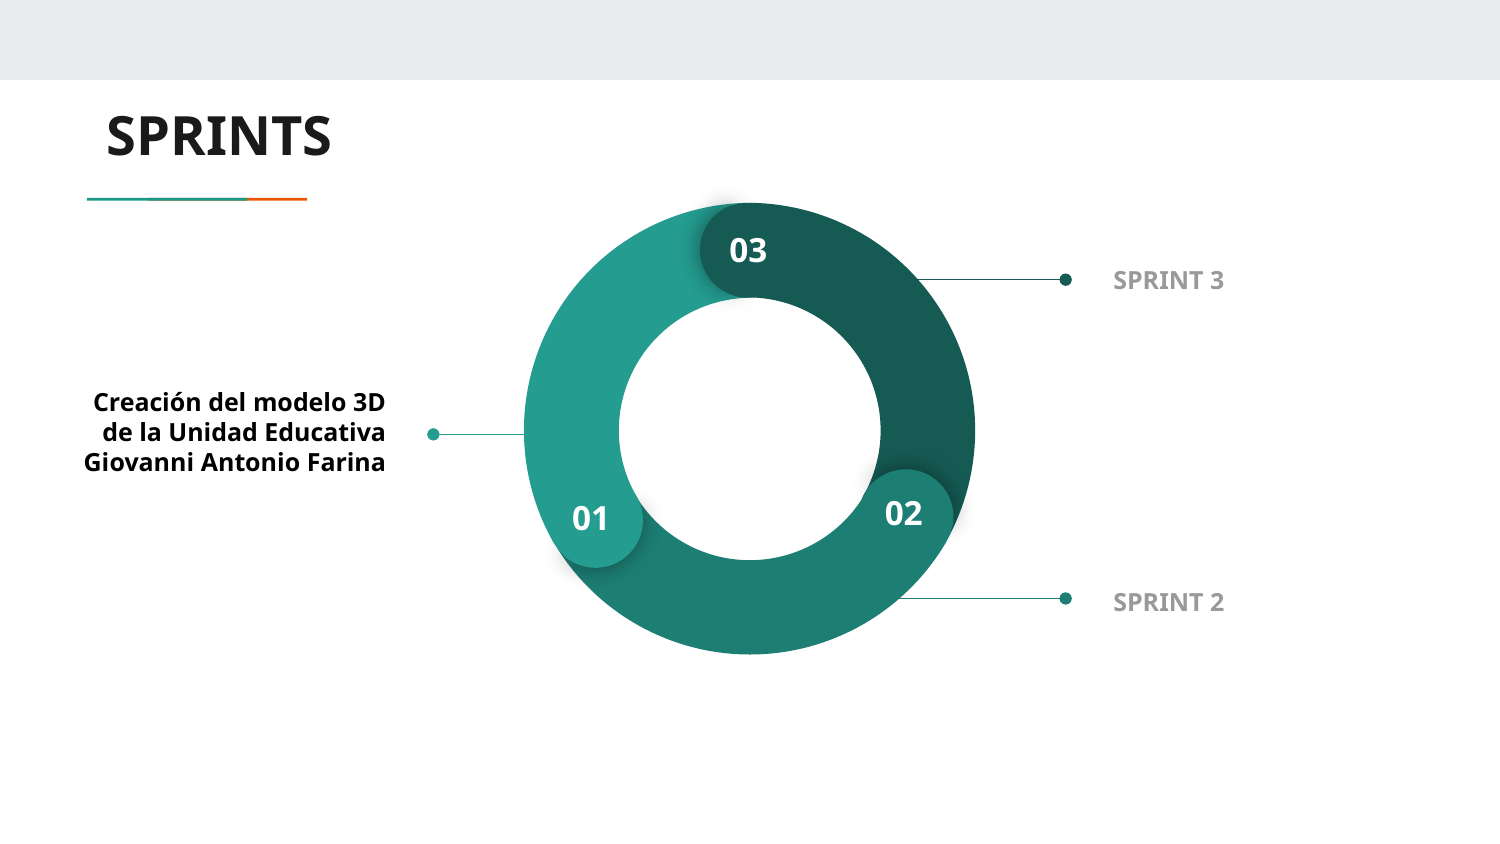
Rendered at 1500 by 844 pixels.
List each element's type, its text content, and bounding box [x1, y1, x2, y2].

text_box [436, 119, 1063, 742]
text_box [1067, 495, 1448, 708]
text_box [1067, 173, 1448, 386]
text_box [52, 325, 431, 538]
title SPRINTS [91, 86, 1353, 174]
